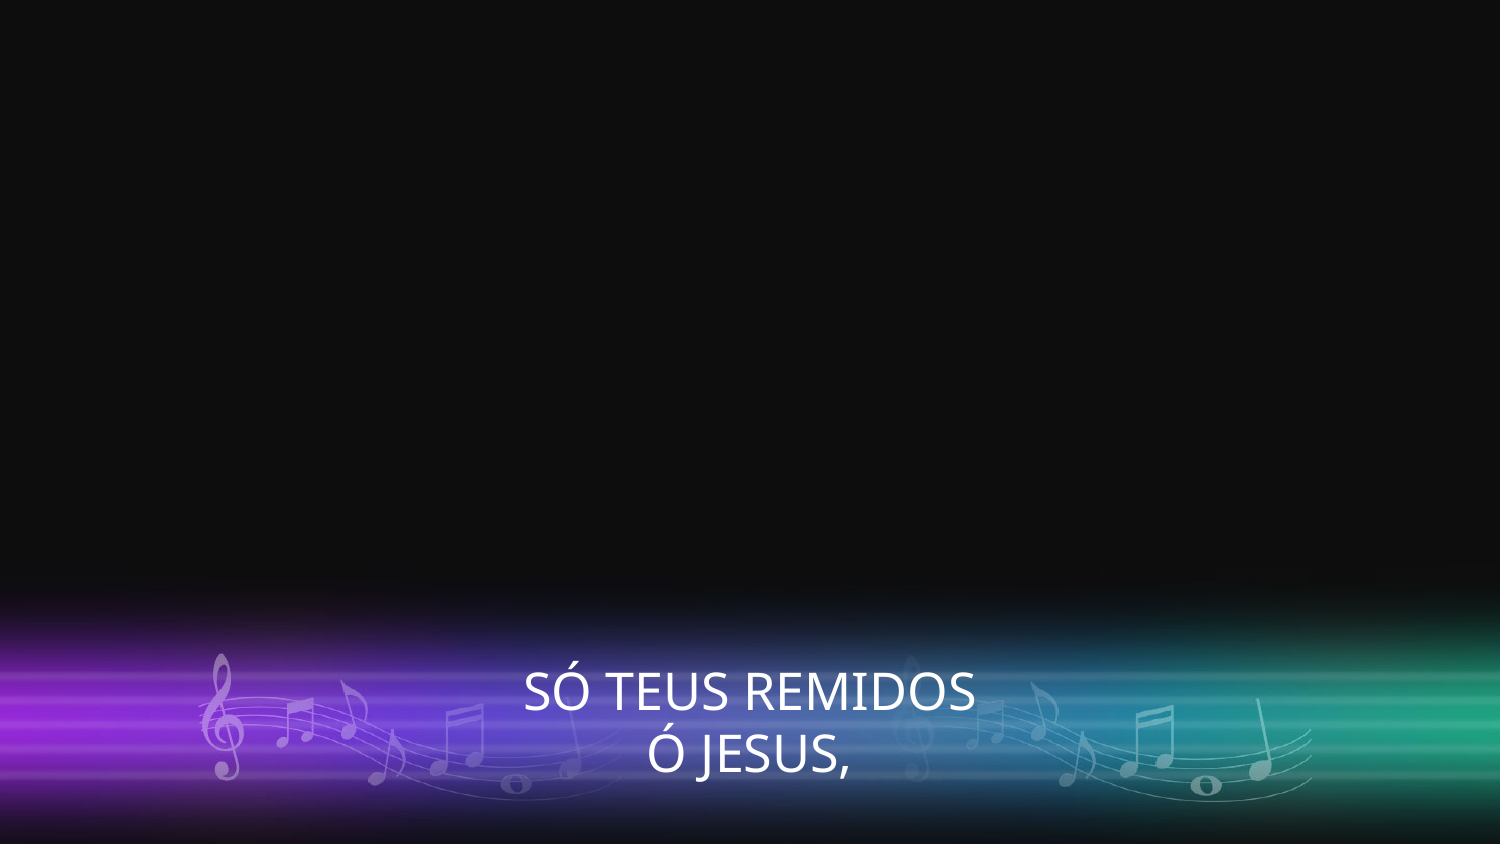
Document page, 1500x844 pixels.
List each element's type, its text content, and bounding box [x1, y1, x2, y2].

text_box SÓ TEUS REMIDOS Ó JESUS, [374, 651, 1125, 791]
picture [0, 0, 1500, 844]
